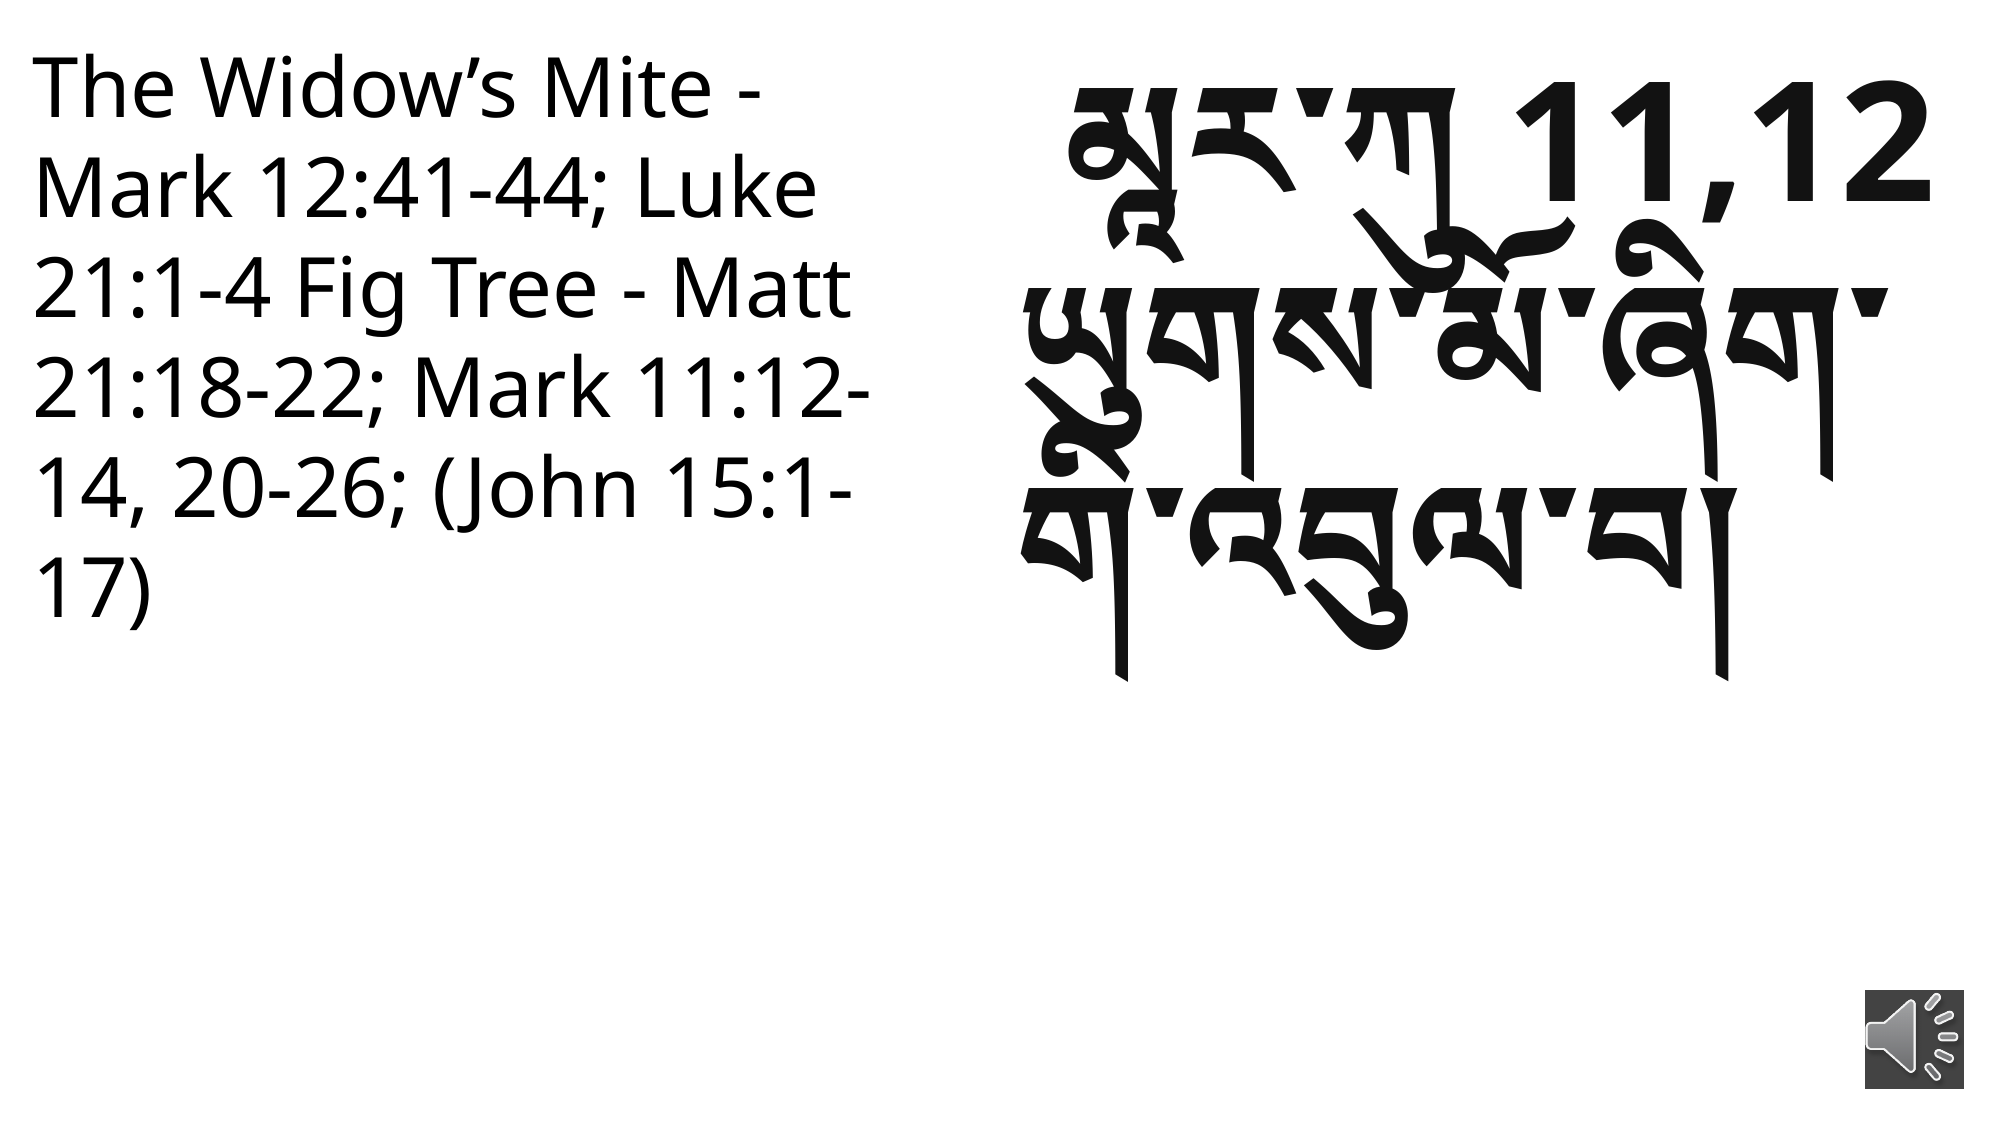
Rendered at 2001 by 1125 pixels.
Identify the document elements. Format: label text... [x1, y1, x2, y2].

picture [1864, 989, 1965, 1090]
text_box མཱཪ་ཀུ 11,12 ཡུགས་མོ་ཞིག་གི་འབུལ་བ། [999, 27, 2000, 1104]
text_box The Widow’s Mite - Mark 12:41-44; Luke 21:1-4 Fig Tree - Matt 21:18-22; Mark 11:12-14, 20-26; (John 15:1-17) [18, 27, 973, 1104]
